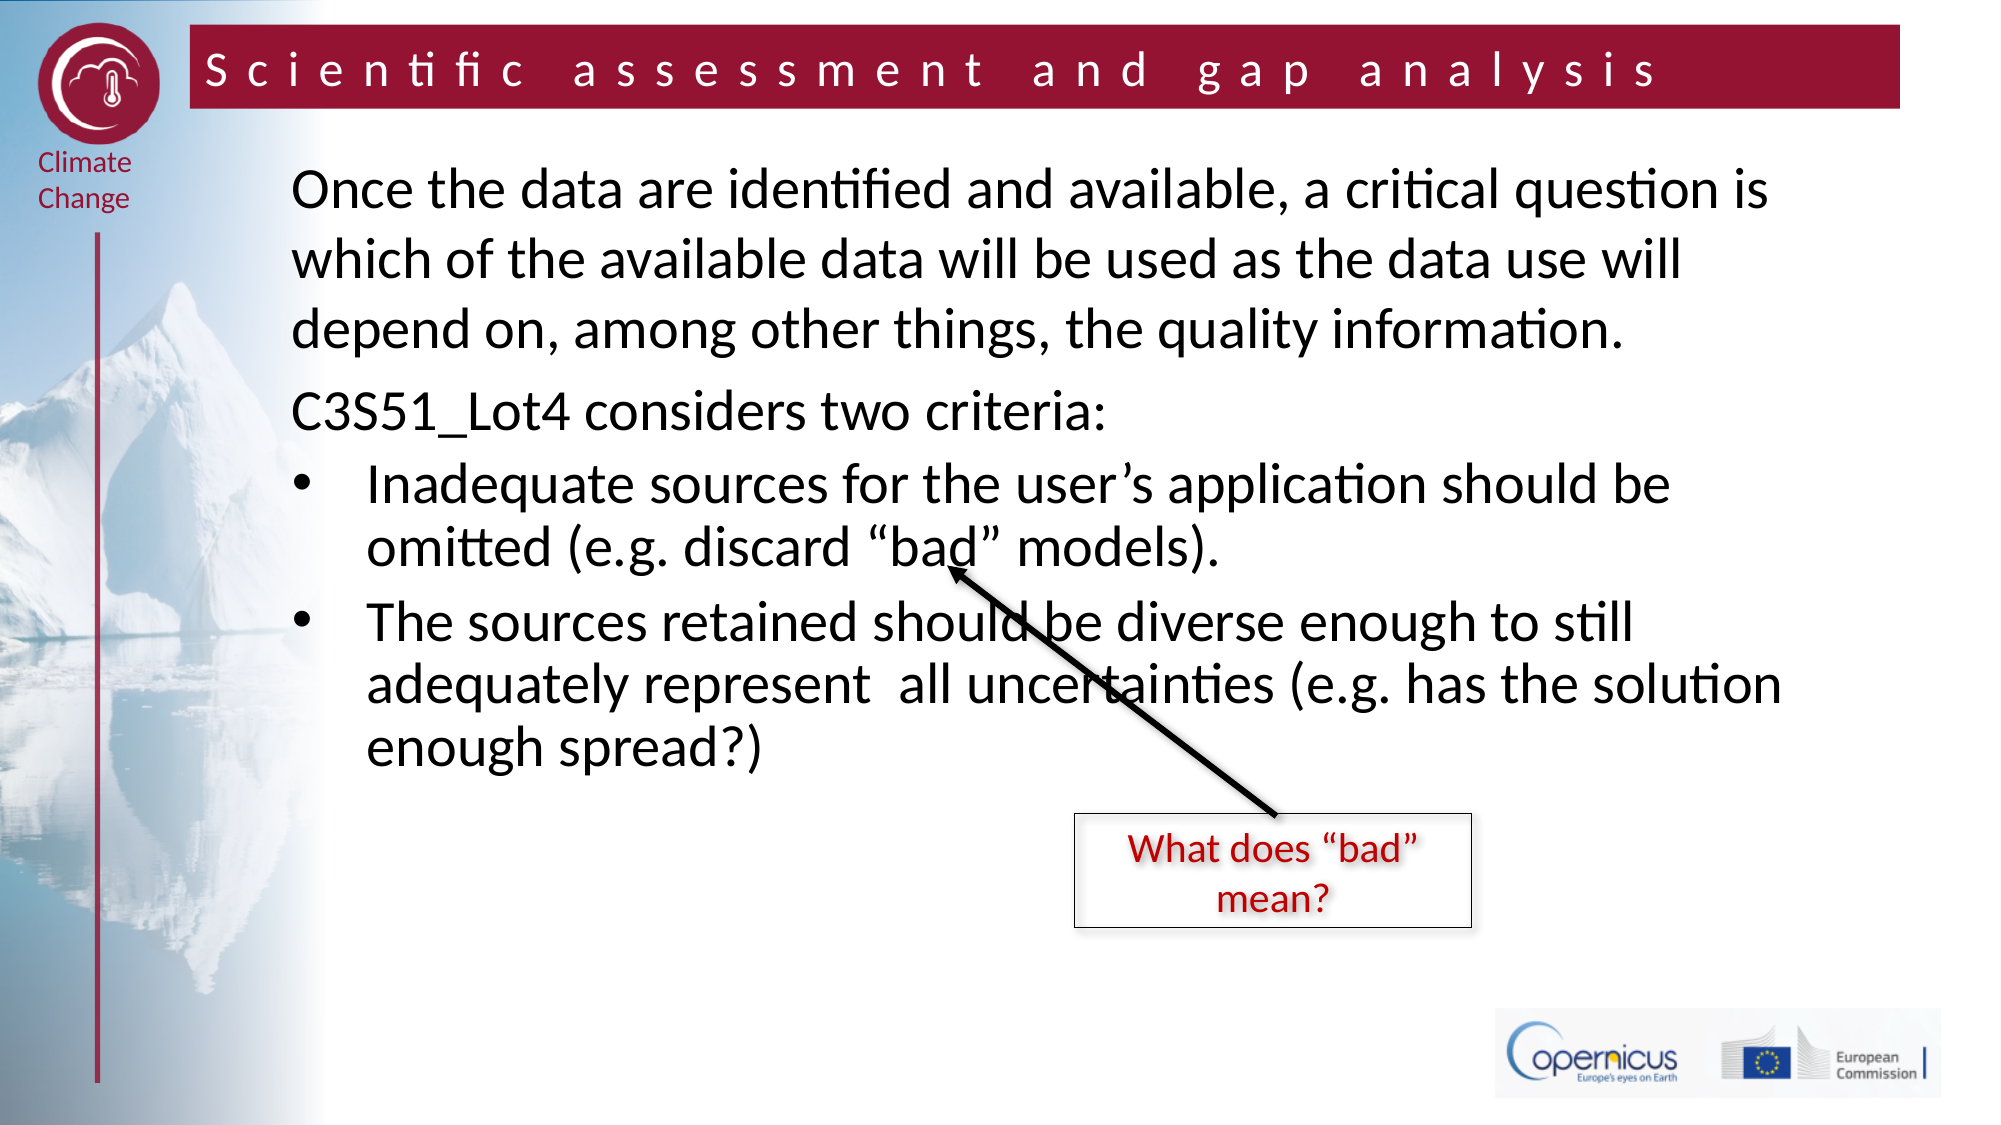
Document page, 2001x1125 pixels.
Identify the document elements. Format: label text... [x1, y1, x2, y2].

title Scientific assessment and gap analysis [189, 24, 1900, 109]
picture [25, 4, 171, 155]
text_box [946, 565, 1473, 930]
picture [1495, 1008, 1942, 1098]
list Once the data are identified and available, a critical question is which of the available data will be used as the data use will depend on, among other things, the quality information. C3S51_Lot4 considers two criteria: Inadequate sources for the user’s application should be omitted (e.g. discard “bad” models). The sources retained should be diverse enough to still adequately represent all uncertainties (e.g. has the solution enough spread?) [276, 143, 1874, 1070]
